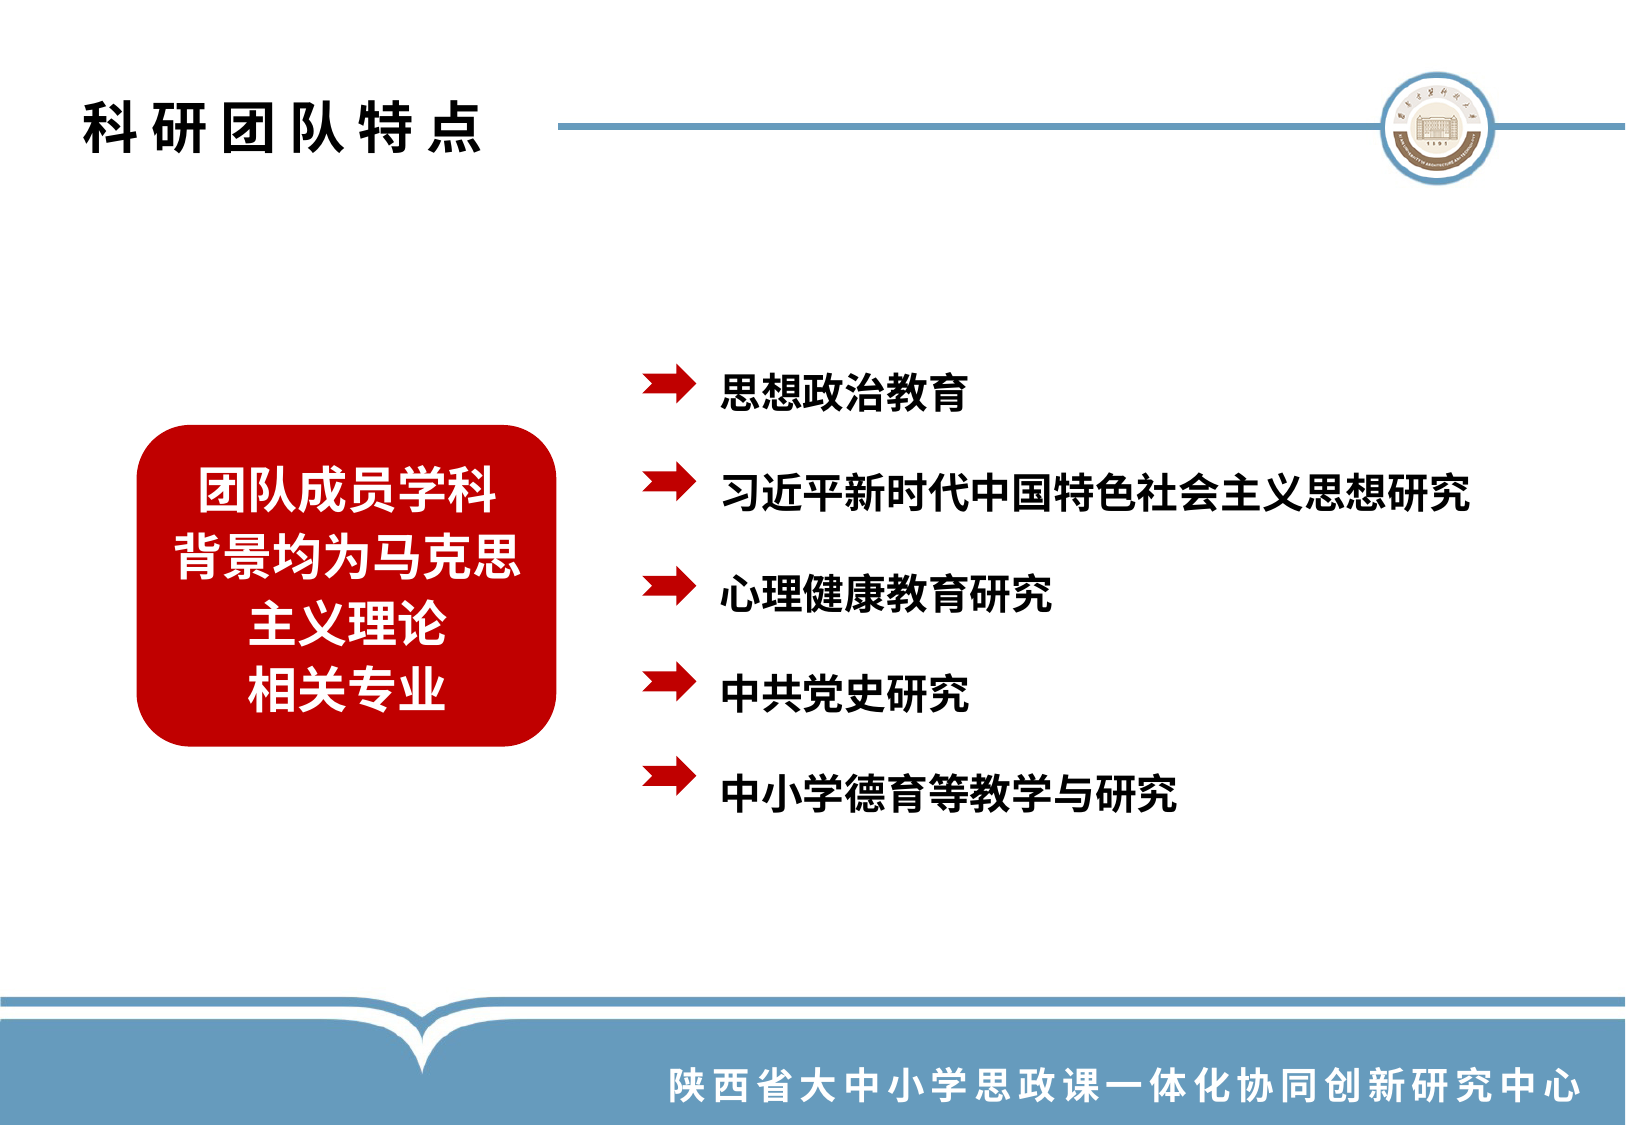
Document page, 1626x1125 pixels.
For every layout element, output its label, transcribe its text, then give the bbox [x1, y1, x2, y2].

text_box [639, 753, 698, 799]
text_box 科研团队特点 [68, 64, 525, 167]
picture [0, 0, 1626, 1125]
text_box [639, 658, 698, 704]
text_box 陕西省大中小学思政课一体化协同创新研究中心 [646, 1033, 1604, 1113]
text_box [639, 563, 698, 609]
text_box [639, 458, 698, 504]
text_box [0, 48, 558, 201]
text_box [639, 361, 698, 406]
text_box [135, 423, 558, 748]
text_box 团队成员学科 背景均为马克思主义理论 相关专业 [156, 444, 539, 727]
text_box 思想政治教育 习近平新时代中国特色社会主义思想研究 心理健康教育研究 中共党史研究 中小学德育等教学与研究 [704, 309, 1532, 825]
